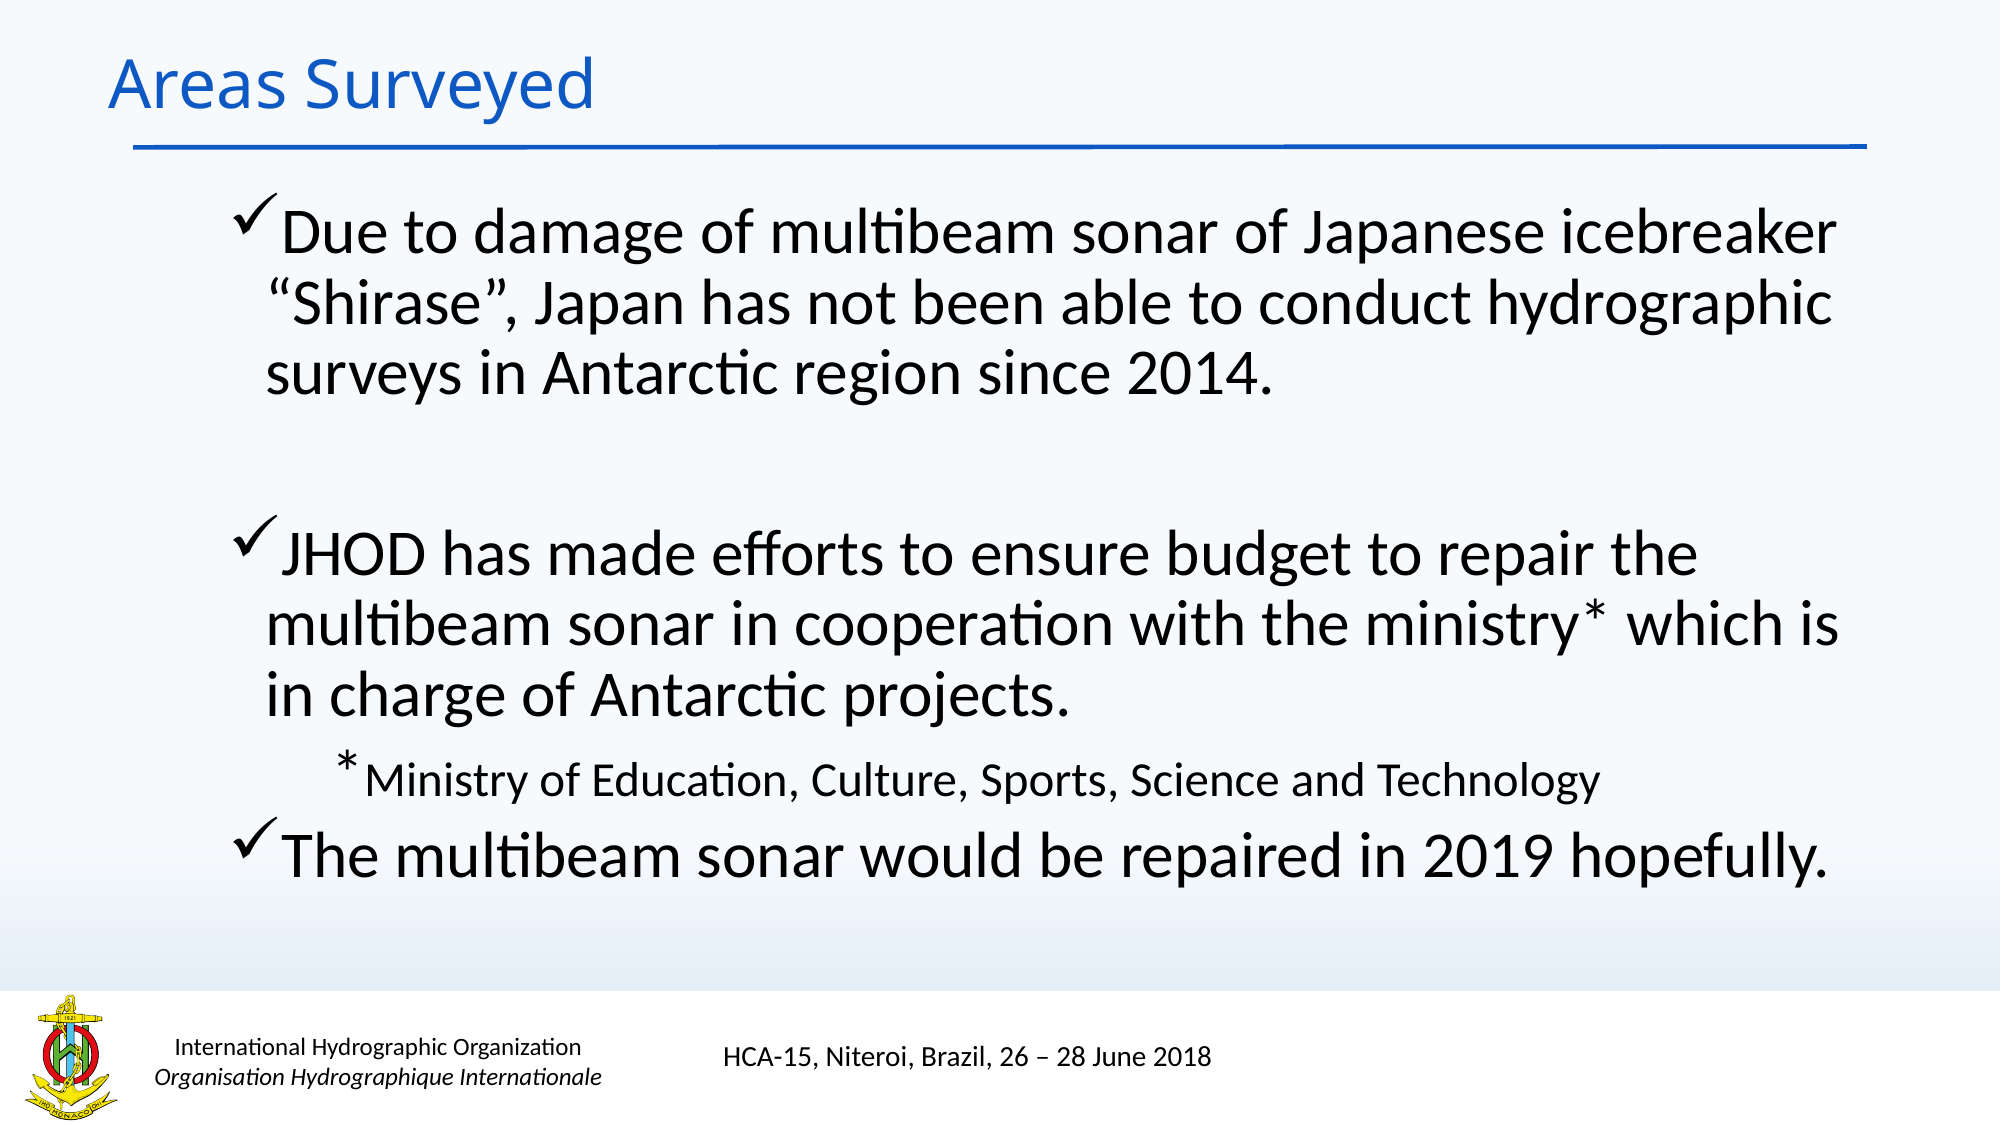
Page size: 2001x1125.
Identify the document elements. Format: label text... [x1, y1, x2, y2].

list Due to damage of multibeam sonar of Japanese icebreaker “Shirase”, Japan has not been able to conduct hydrographic surveys in Antarctic region since 2014. JHOD has made efforts to ensure budget to repair the multibeam sonar in cooperation with the ministry* which is in charge of Antarctic projects. *Ministry of Education, Culture, Sports, Science and Technology The multibeam sonar would be repaired in 2019 hopefully. [140, 189, 1866, 1002]
picture [17, 990, 122, 1125]
title Areas Surveyed [93, 42, 2000, 132]
footer HCA-15, Niteroi, Brazil, 26 – 28 June 2018 [708, 1029, 1384, 1090]
